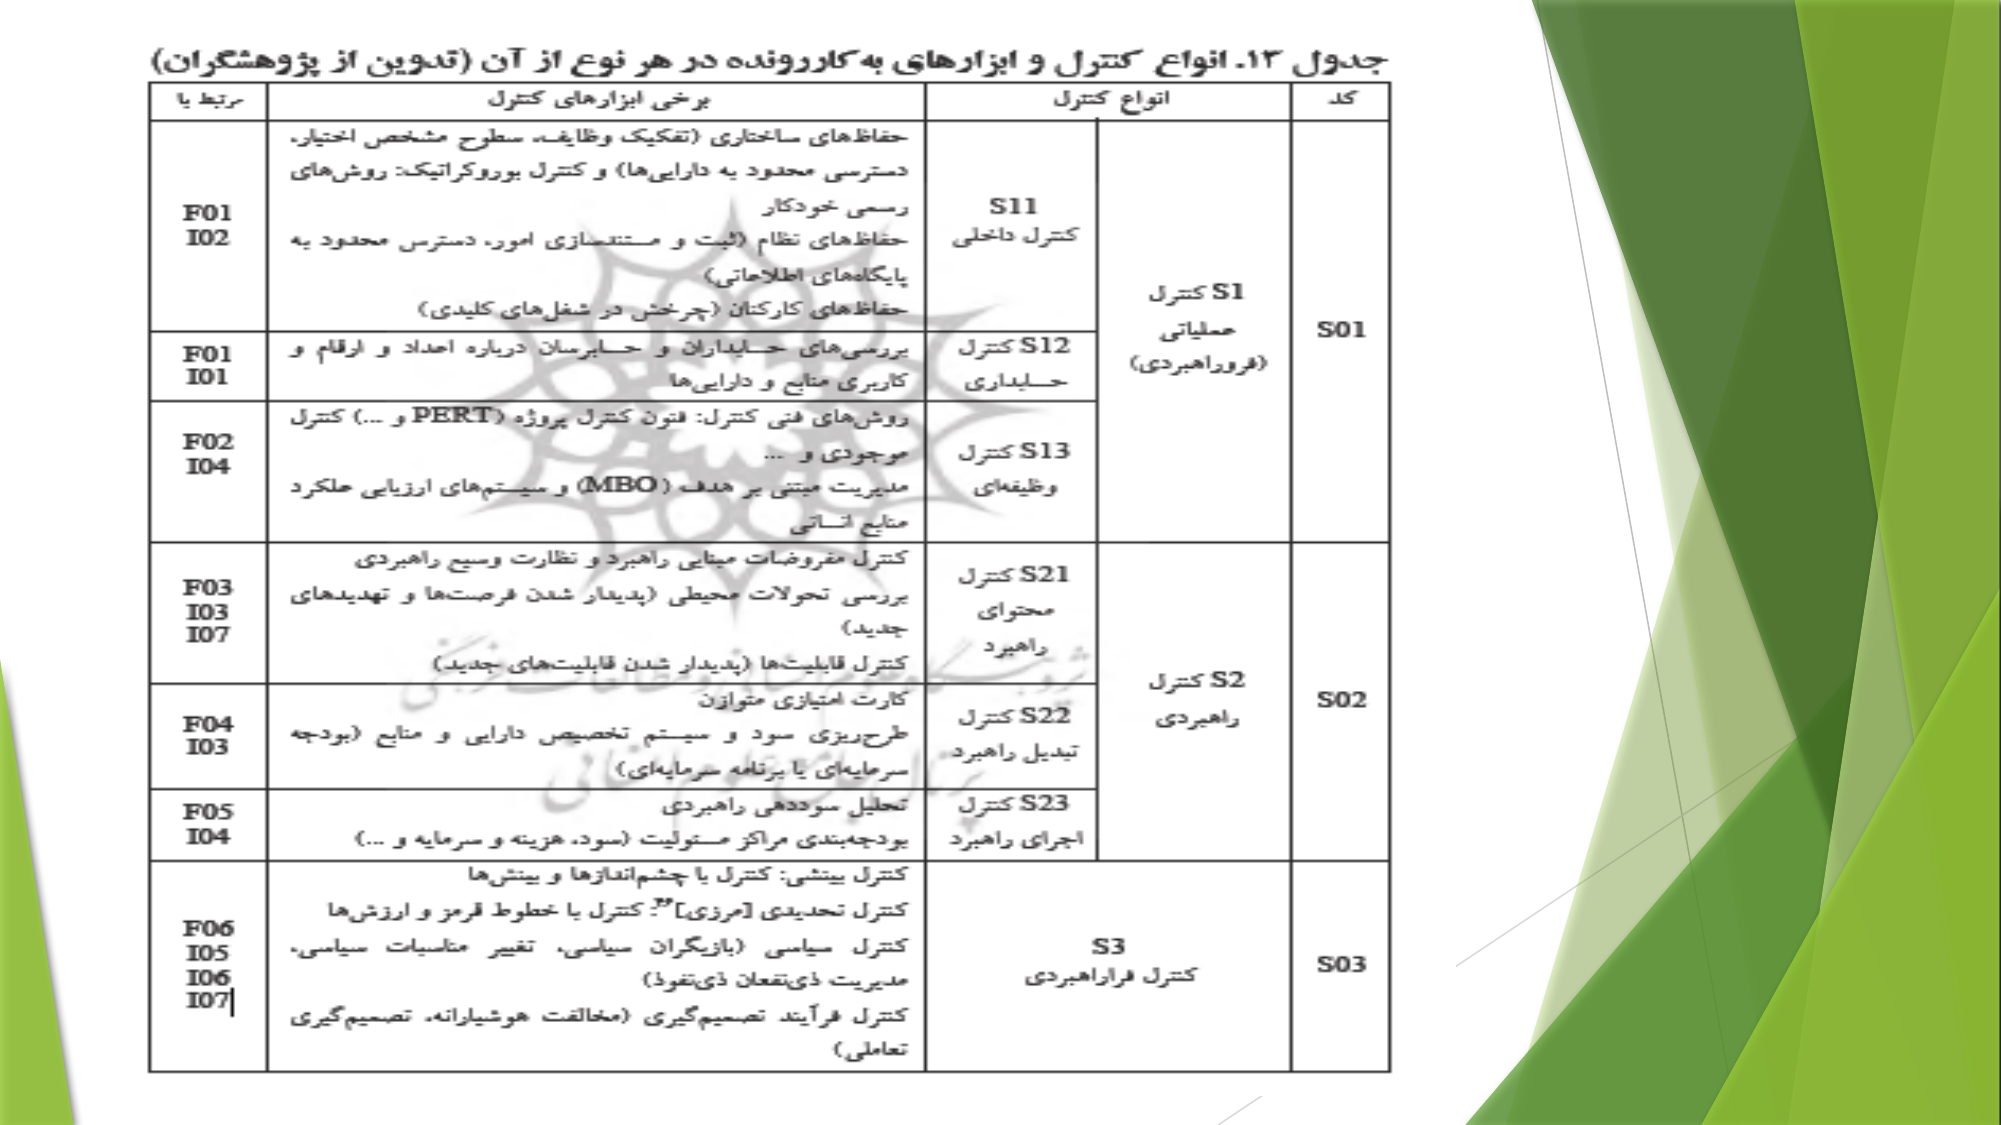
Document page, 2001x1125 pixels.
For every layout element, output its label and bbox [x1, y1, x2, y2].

picture [110, 35, 1457, 1096]
